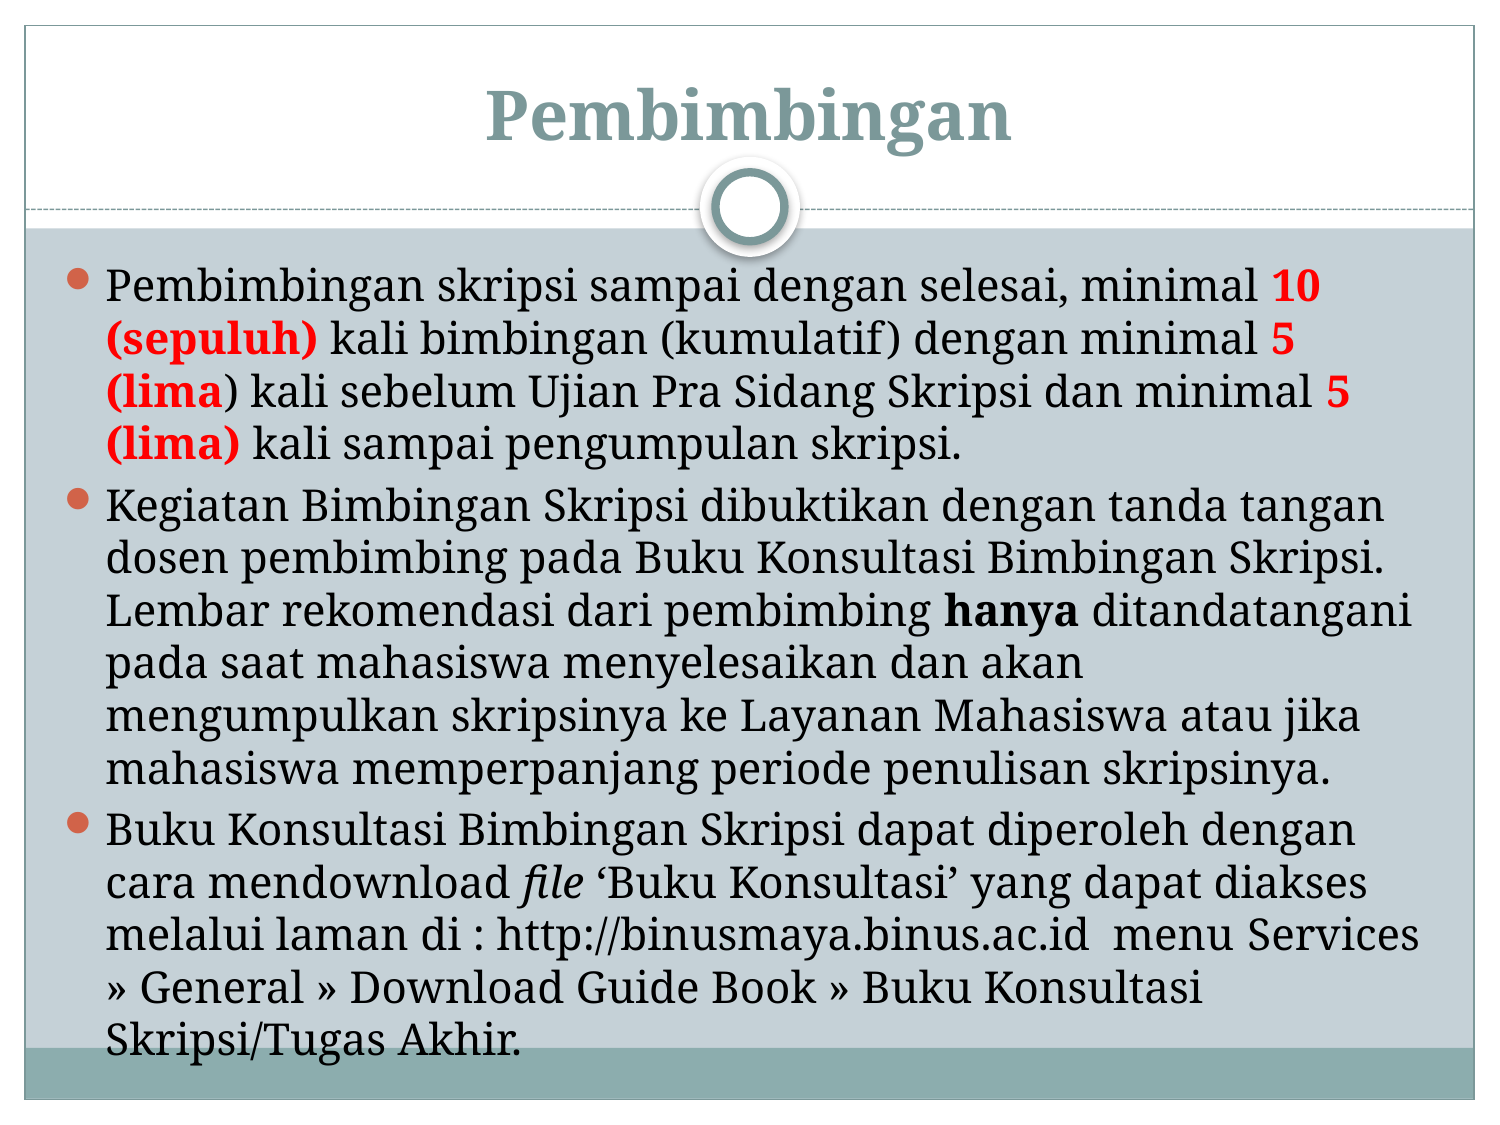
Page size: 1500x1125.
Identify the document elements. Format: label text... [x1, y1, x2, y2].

list Pembimbingan skripsi sampai dengan selesai, minimal 10 (sepuluh) kali bimbingan (kumulatif) dengan minimal 5 (lima) kali sebelum Ujian Pra Sidang Skripsi dan minimal 5 (lima) kali sampai pengumpulan skripsi. Kegiatan Bimbingan Skripsi dibuktikan dengan tanda tangan dosen pembimbing pada Buku Konsultasi Bimbingan Skripsi. Lembar rekomendasi dari pembimbing hanya ditandatangani pada saat mahasiswa menyelesaikan dan akan mengumpulkan skripsinya ke Layanan Mahasiswa atau jika mahasiswa memperpanjang periode penulisan skripsinya. Buku Konsultasi Bimbingan Skripsi dapat diperoleh dengan cara mendownload file ‘Buku Konsultasi’ yang dapat diakses melalui laman di : http://binusmaya.binus.ac.id menu Services » General » Download Guide Book » Buku Konsultasi Skripsi/Tugas Akhir. [49, 250, 1445, 1090]
title Pembimbingan [49, 37, 1450, 162]
